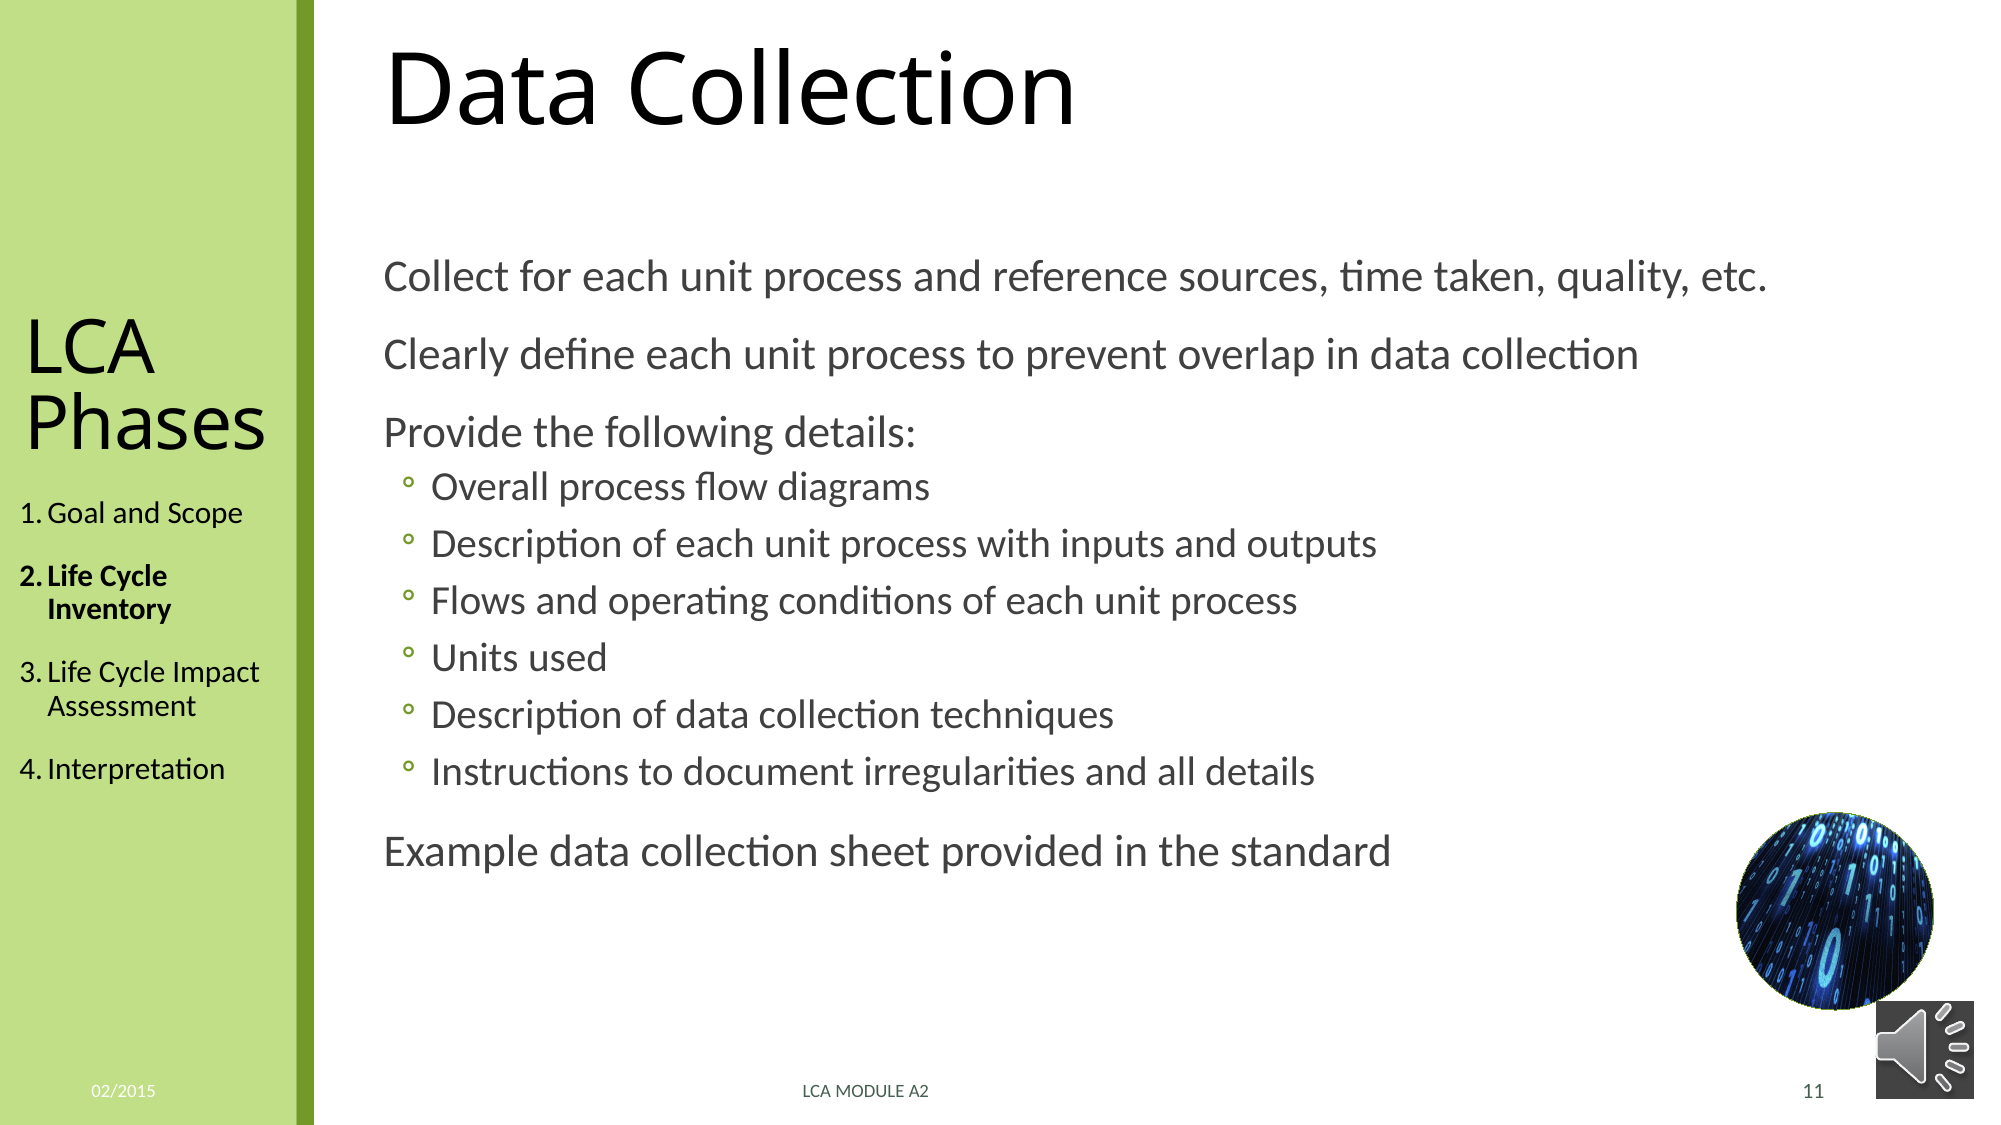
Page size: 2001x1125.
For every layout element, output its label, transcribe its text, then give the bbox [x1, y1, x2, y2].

text_box Data Collection [368, 0, 1406, 153]
title LCA Phases [9, 97, 285, 473]
text_box [1736, 812, 1934, 1011]
slide_number 11 [1624, 1059, 1840, 1120]
footer LCA Module A2 [787, 1059, 1550, 1120]
picture [1874, 999, 1976, 1101]
text_box Collect for each unit process and reference sources, time taken, quality, etc. Clearly define each unit process to prevent overlap in data collection Provide the following details: Overall process flow diagrams Description of each unit process with inputs and outputs Flows and operating conditions of each unit process Units used Description of data collection techniques Instructions to document irregularities and all details Example data collection sheet provided in the standard [368, 245, 1908, 967]
slide_number 02/2015 [76, 1059, 506, 1120]
list Goal and Scope Life Cycle Inventory Life Cycle Impact Assessment Interpretation [4, 488, 297, 1044]
